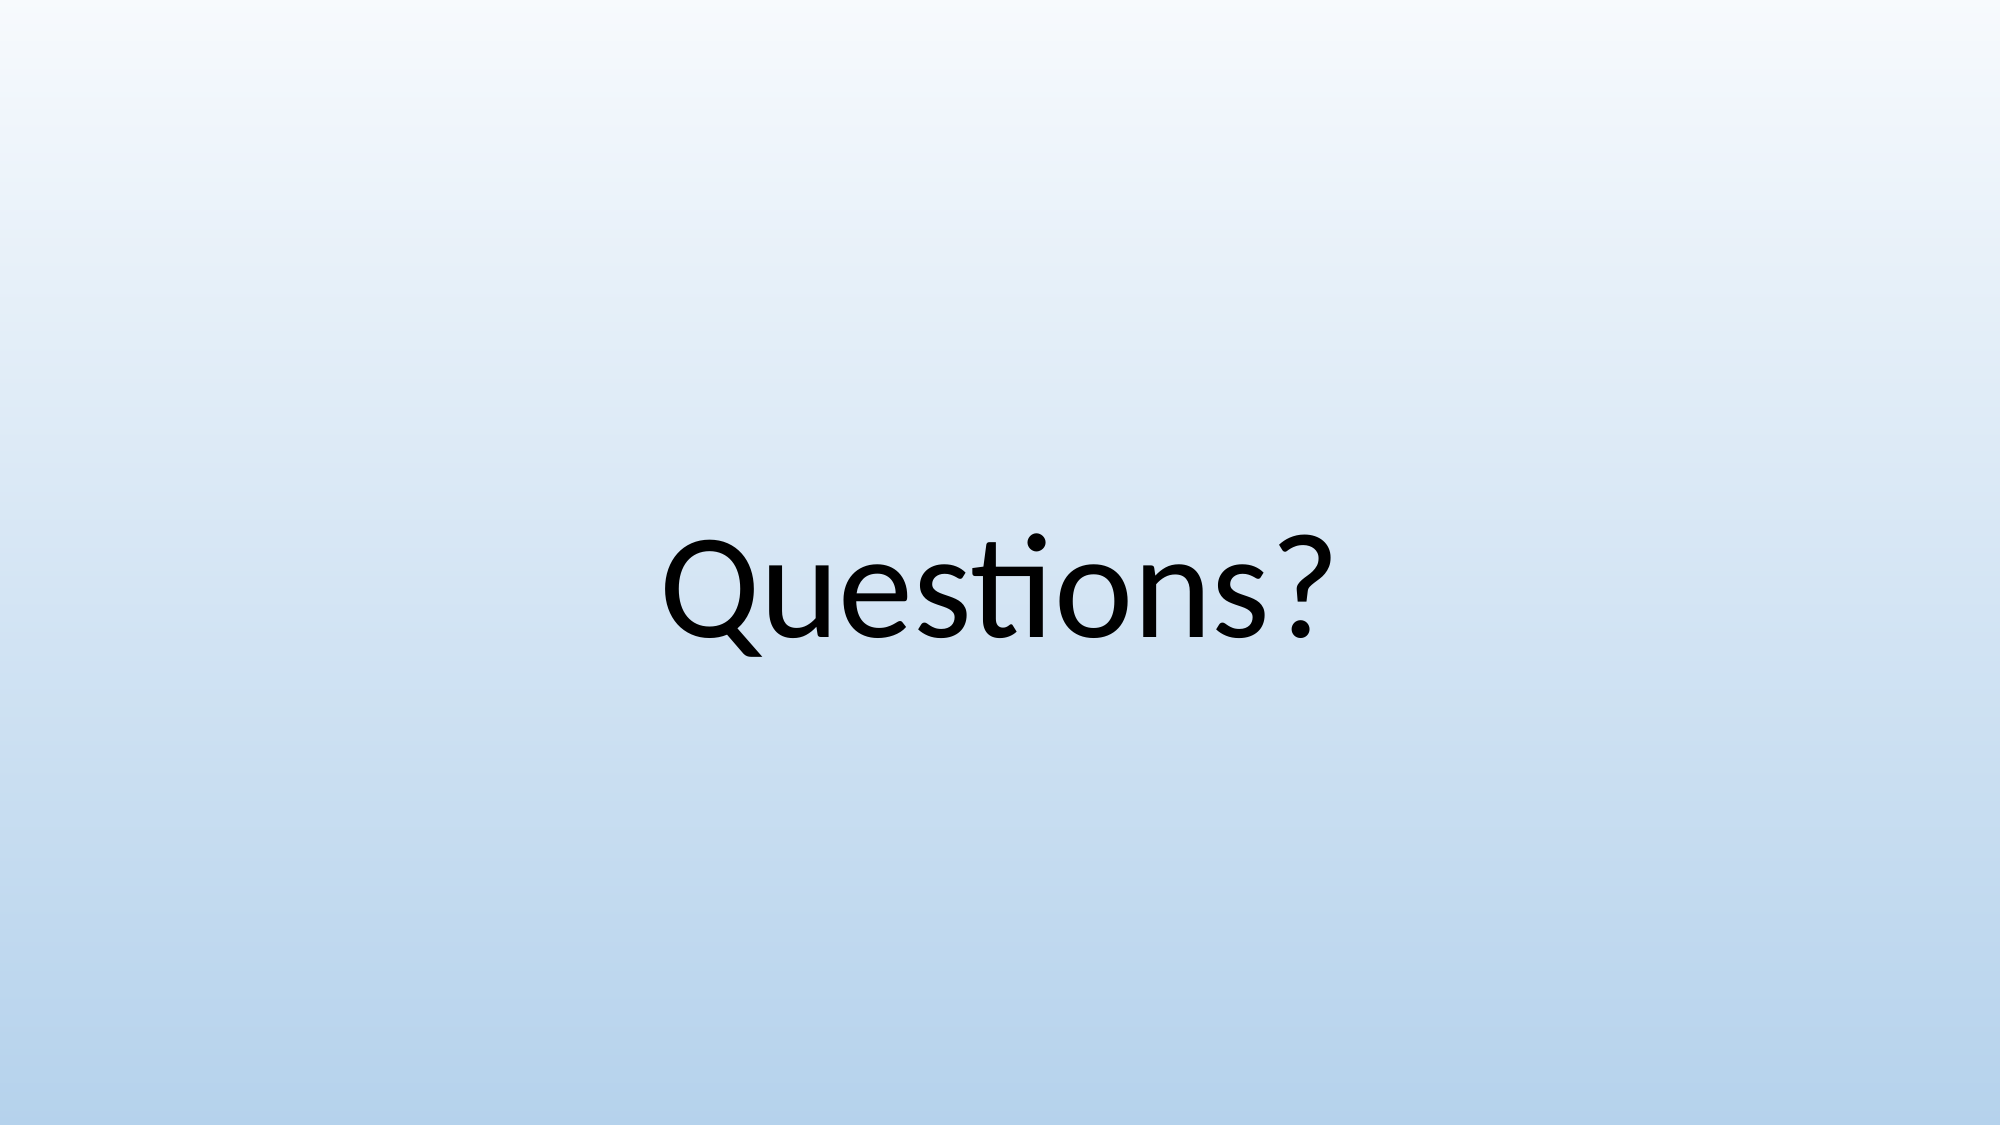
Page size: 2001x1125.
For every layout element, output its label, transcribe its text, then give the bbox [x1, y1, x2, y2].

list Questions? [137, 299, 1863, 1014]
